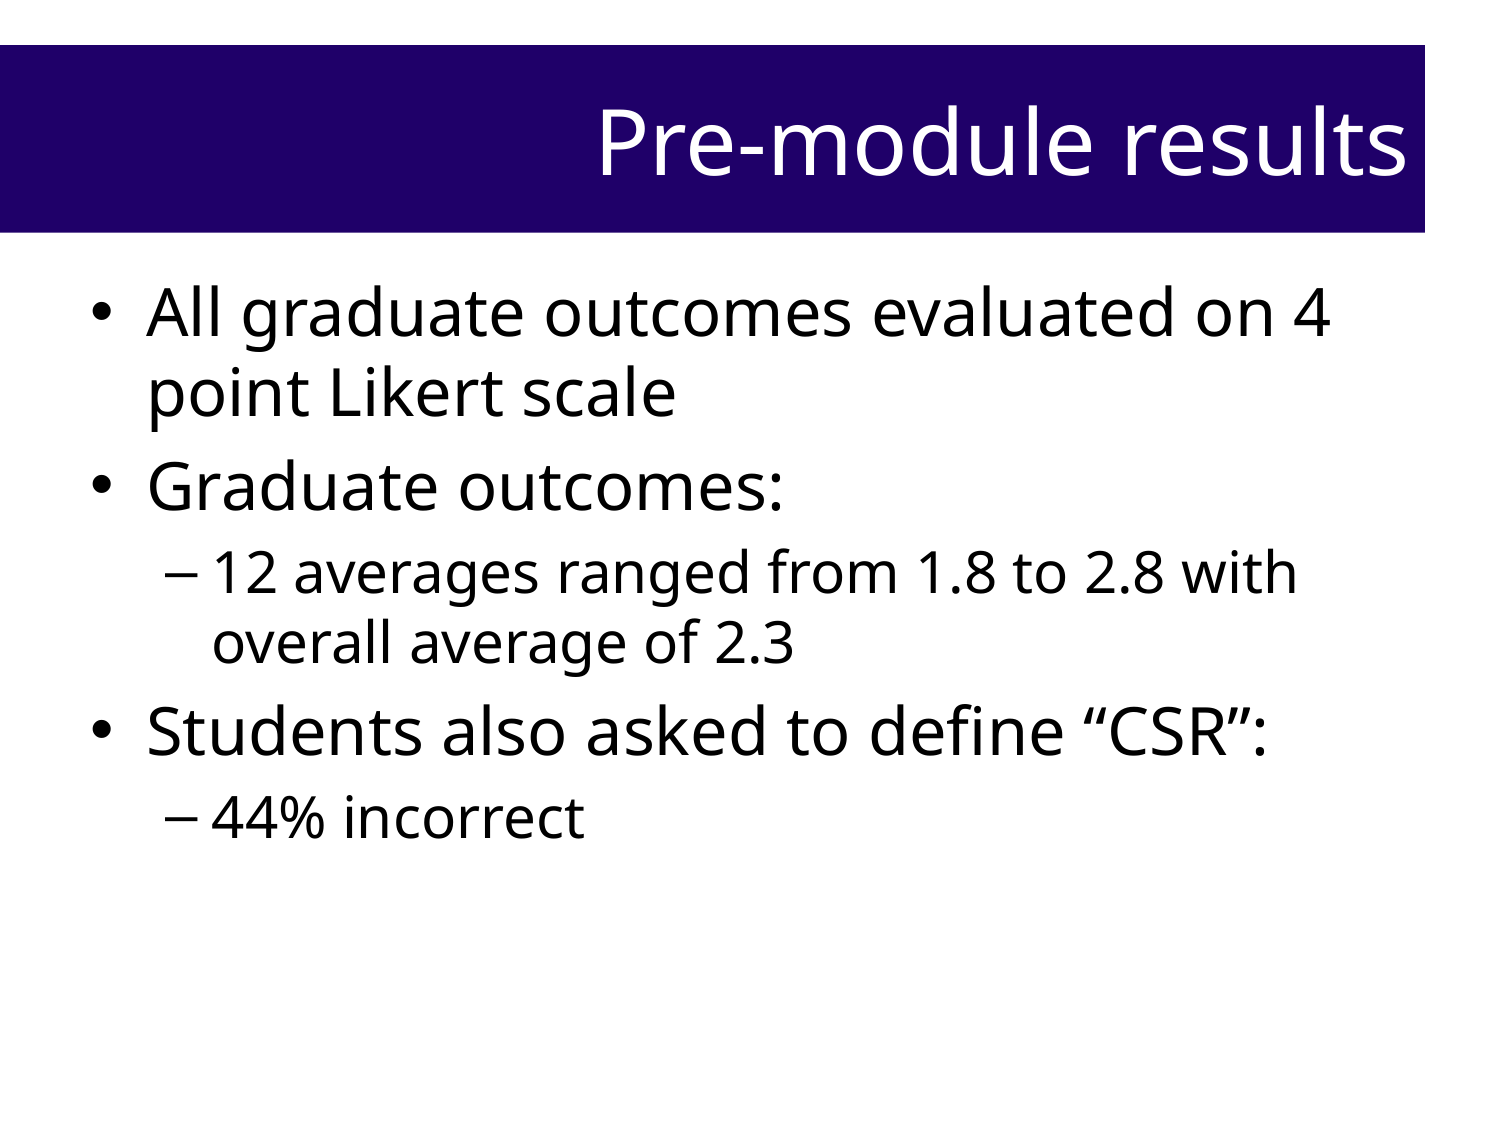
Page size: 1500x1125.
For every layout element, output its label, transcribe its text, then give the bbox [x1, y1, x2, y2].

list All graduate outcomes evaluated on 4 point Likert scale Graduate outcomes: 12 averages ranged from 1.8 to 2.8 with overall average of 2.3 Students also asked to define “CSR”: 44% incorrect [75, 262, 1425, 1005]
title Pre-module results [0, 45, 1425, 233]
